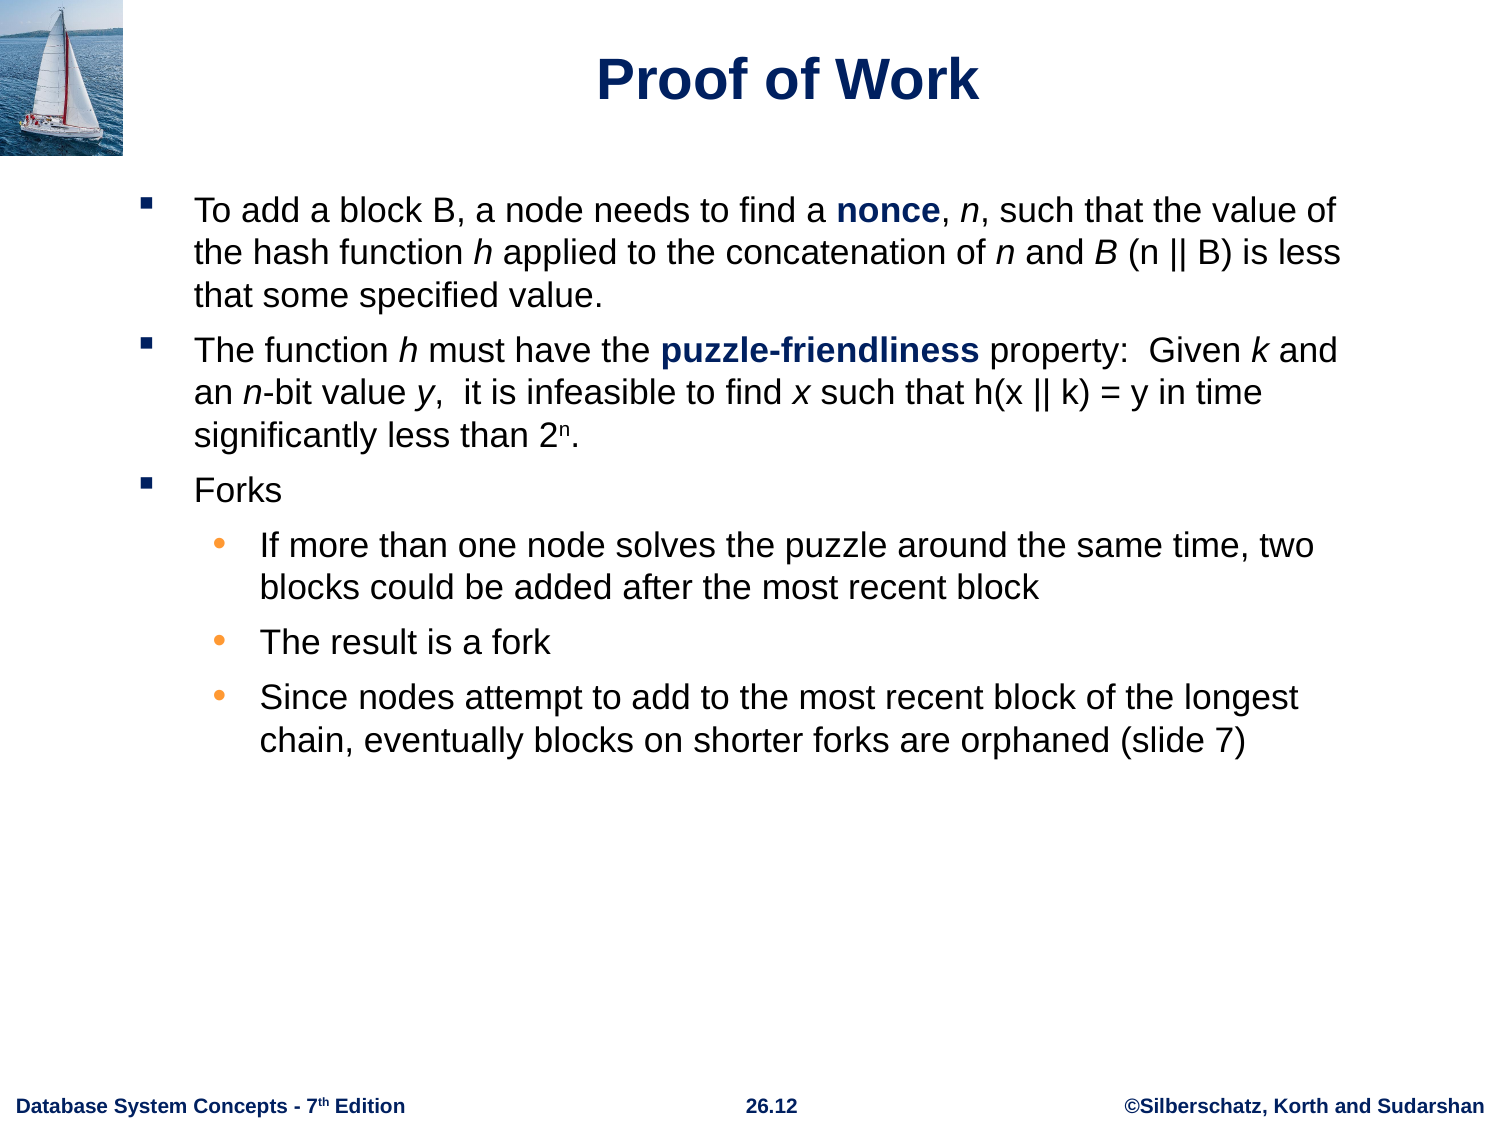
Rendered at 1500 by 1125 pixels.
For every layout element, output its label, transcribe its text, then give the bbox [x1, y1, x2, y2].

list To add a block B, a node needs to find a nonce, n, such that the value of the hash function h applied to the concatenation of n and B (n || B) is less that some specified value. The function h must have the puzzle-friendliness property: Given k and an n-bit value y, it is infeasible to find x such that h(x || k) = y in time significantly less than 2n. Forks If more than one node solves the puzzle around the same time, two blocks could be added after the most recent block The result is a fork Since nodes attempt to add to the most recent block of the longest chain, eventually blocks on shorter forks are orphaned (slide 7) [122, 179, 1391, 984]
picture [0, 0, 123, 156]
title Proof of Work [125, 18, 1452, 120]
